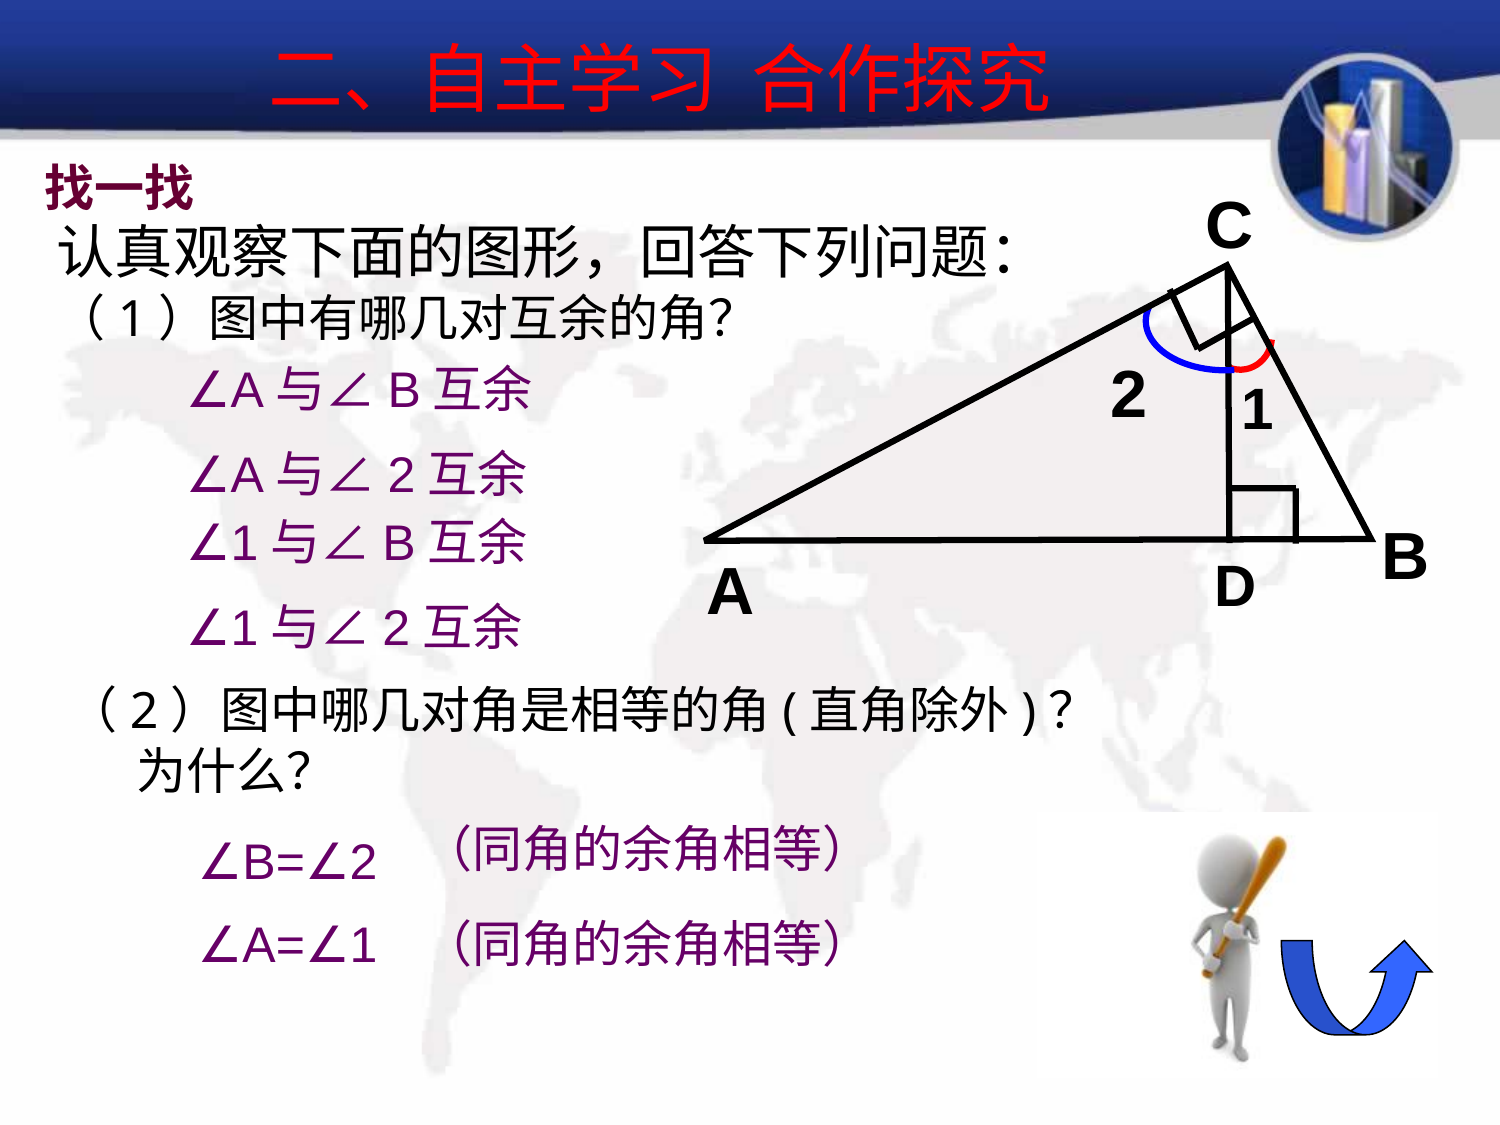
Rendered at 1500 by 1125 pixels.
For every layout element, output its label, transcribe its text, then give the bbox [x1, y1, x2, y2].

text_box ∠1与∠B互余 ∠1与∠2互余 [171, 503, 691, 664]
text_box 认真观察下面的图形，回答下列问题： [42, 208, 691, 293]
text_box 二、自主学习 合作探究 [253, 0, 1128, 154]
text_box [691, 174, 1500, 695]
text_box ∠B=∠2 [183, 822, 1037, 898]
text_box （同角的余角相等） [407, 904, 1037, 980]
text_box （2）图中哪几对角是相等的角(直角除外)？ 为什么？ [53, 692, 1500, 805]
text_box （同角的余角相等） [407, 810, 1276, 886]
text_box （1）图中有哪几对互余的角？ [41, 278, 691, 354]
picture [0, 0, 1500, 1125]
text_box ∠A=∠1 [183, 904, 407, 980]
text_box ∠A与∠B互余 ∠A与∠2互余 [171, 350, 691, 503]
text_box 找一找 [29, 148, 210, 224]
